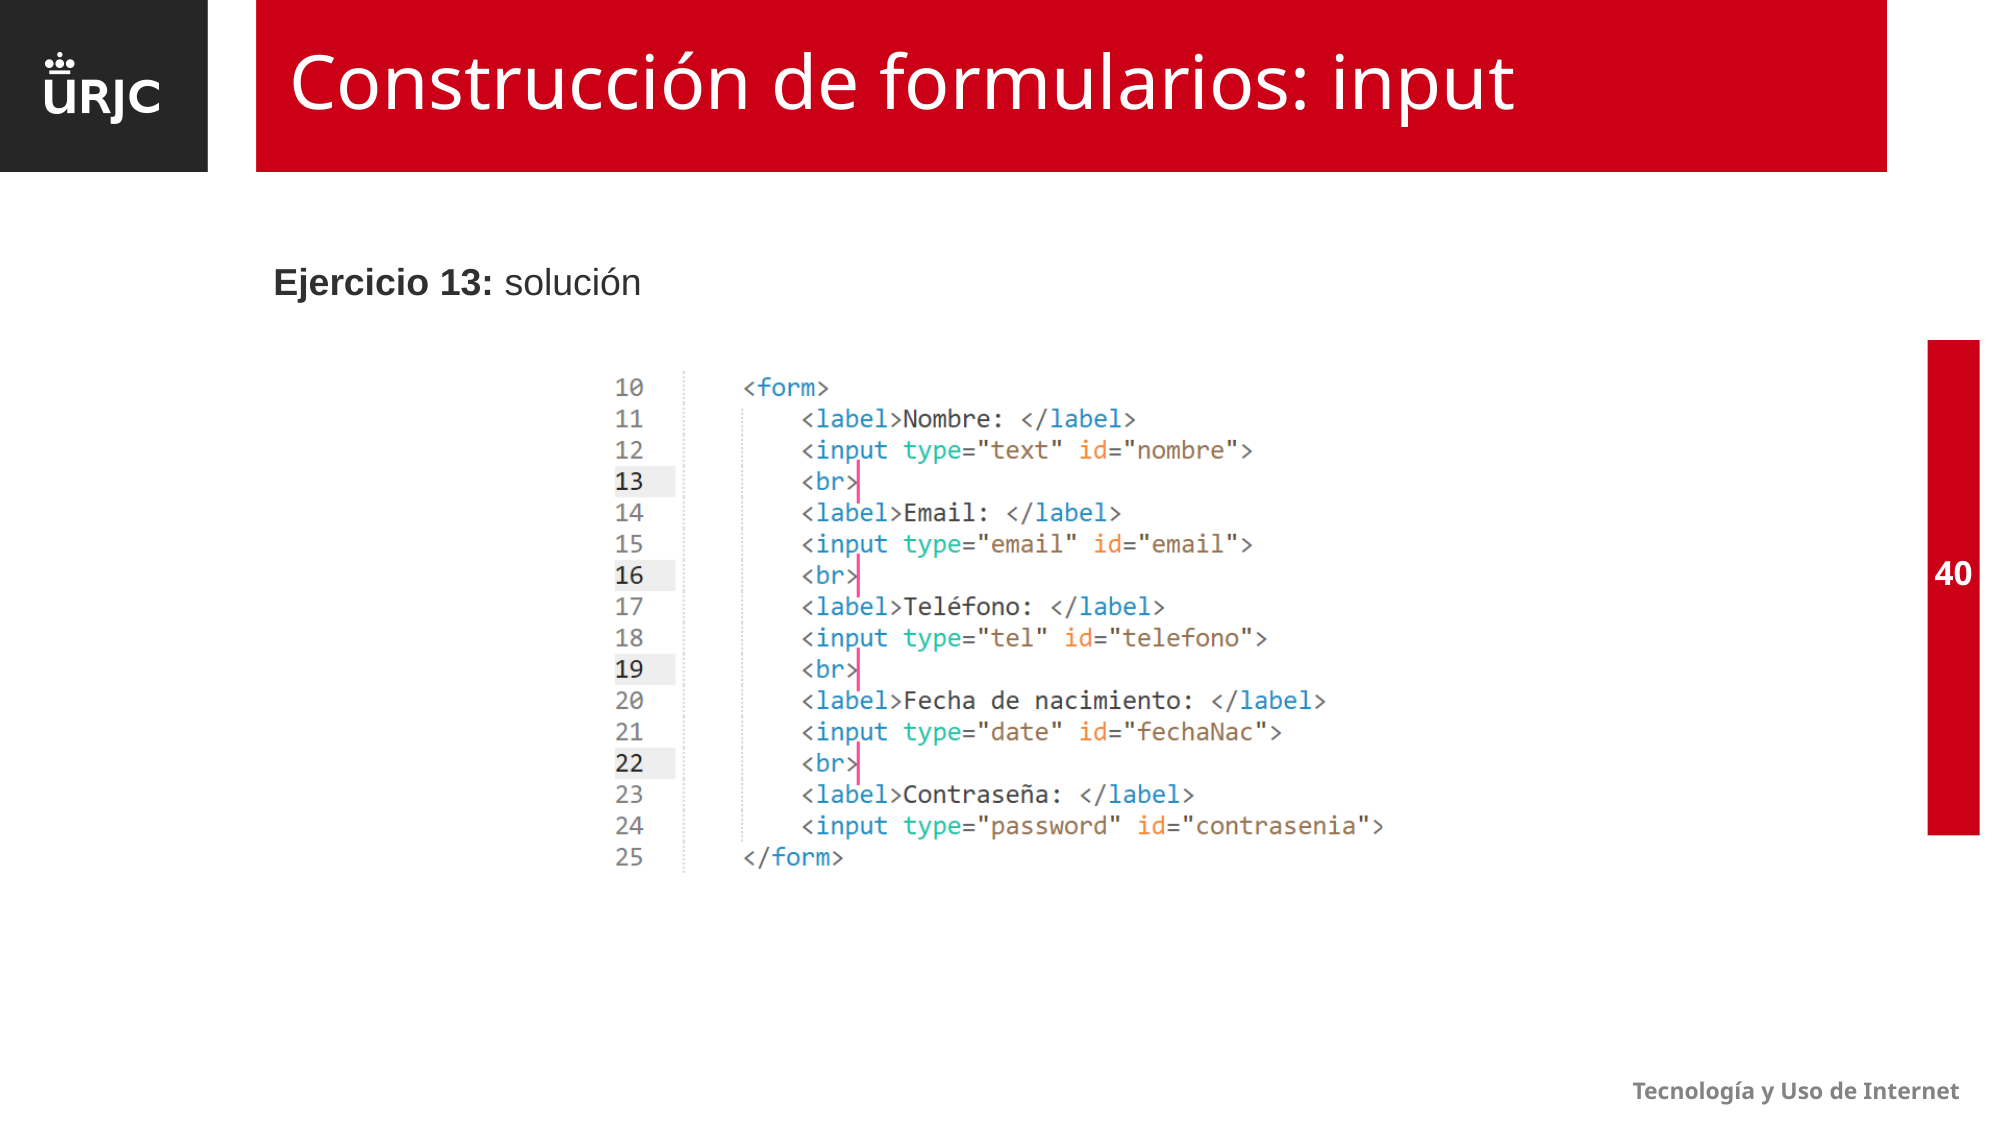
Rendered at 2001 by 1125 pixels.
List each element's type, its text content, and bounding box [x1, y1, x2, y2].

slide_number 40 [1898, 544, 2000, 605]
picture [614, 369, 1386, 875]
list Ejercicio 13: solución [258, 250, 1890, 1052]
title Construcción de formularios: input [274, 0, 1829, 173]
picture [40, 47, 164, 129]
